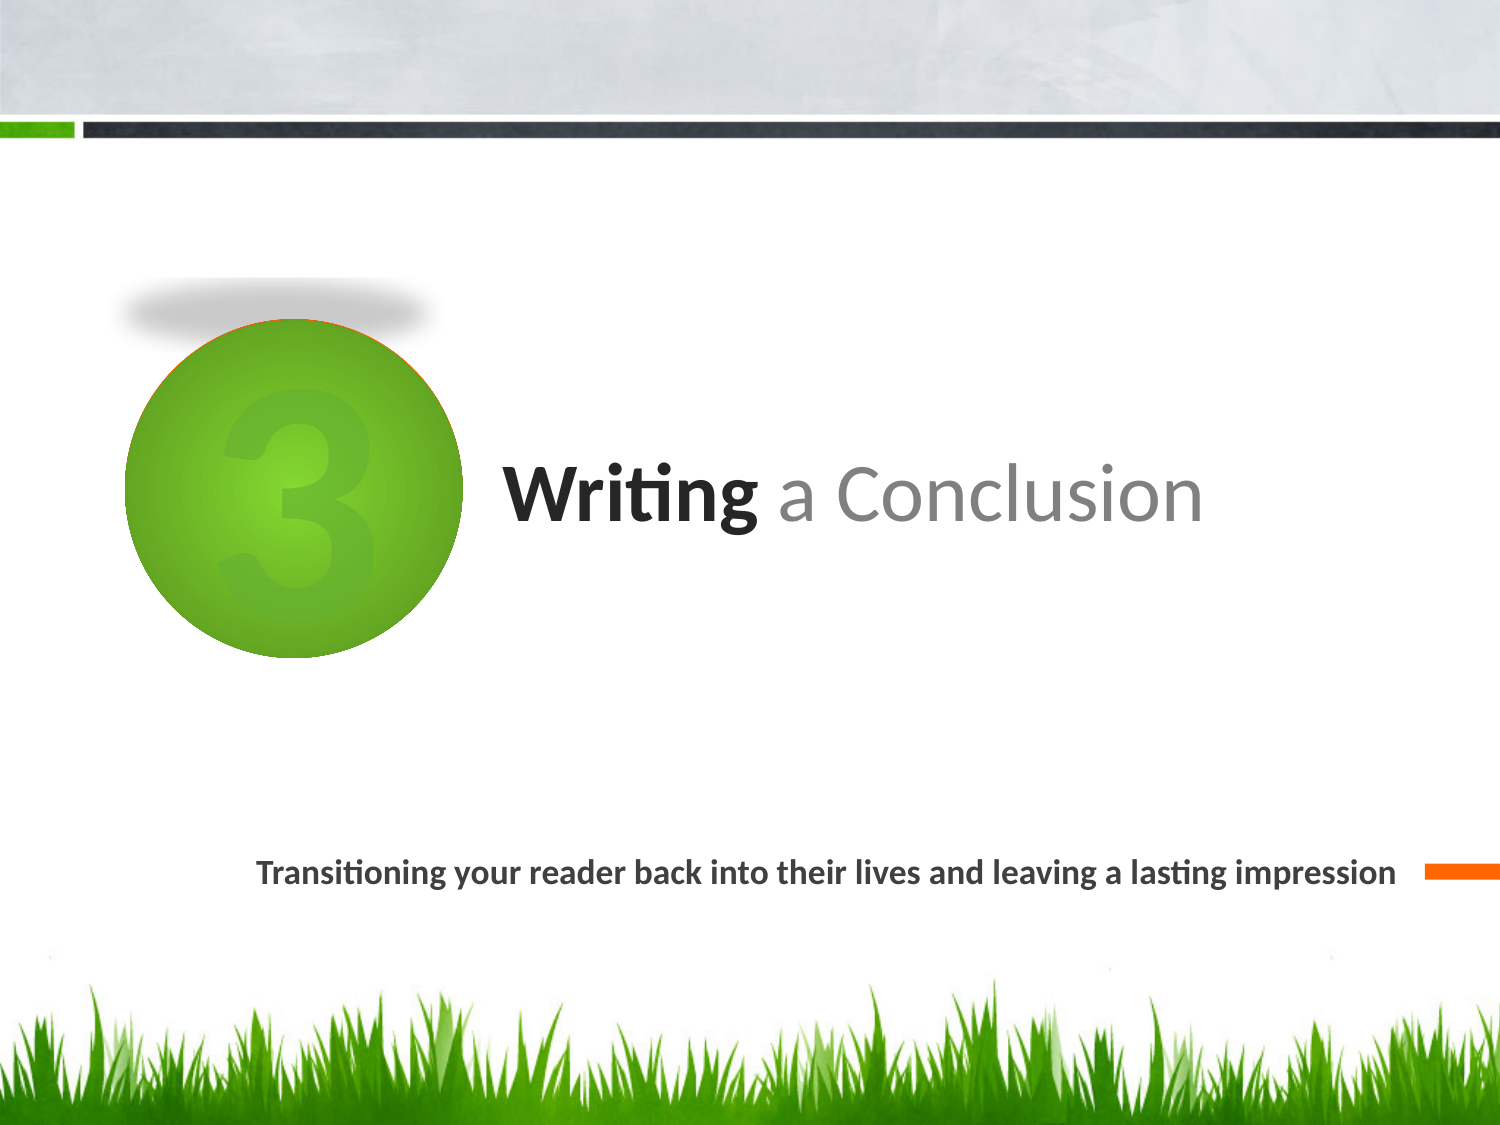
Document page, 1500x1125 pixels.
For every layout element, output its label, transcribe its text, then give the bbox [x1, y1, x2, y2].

picture [0, 0, 1500, 1125]
list Transitioning your reader back into their lives and leaving a lasting impression [62, 837, 1413, 900]
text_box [124, 260, 463, 705]
title Writing a Conclusion [487, 326, 1450, 650]
